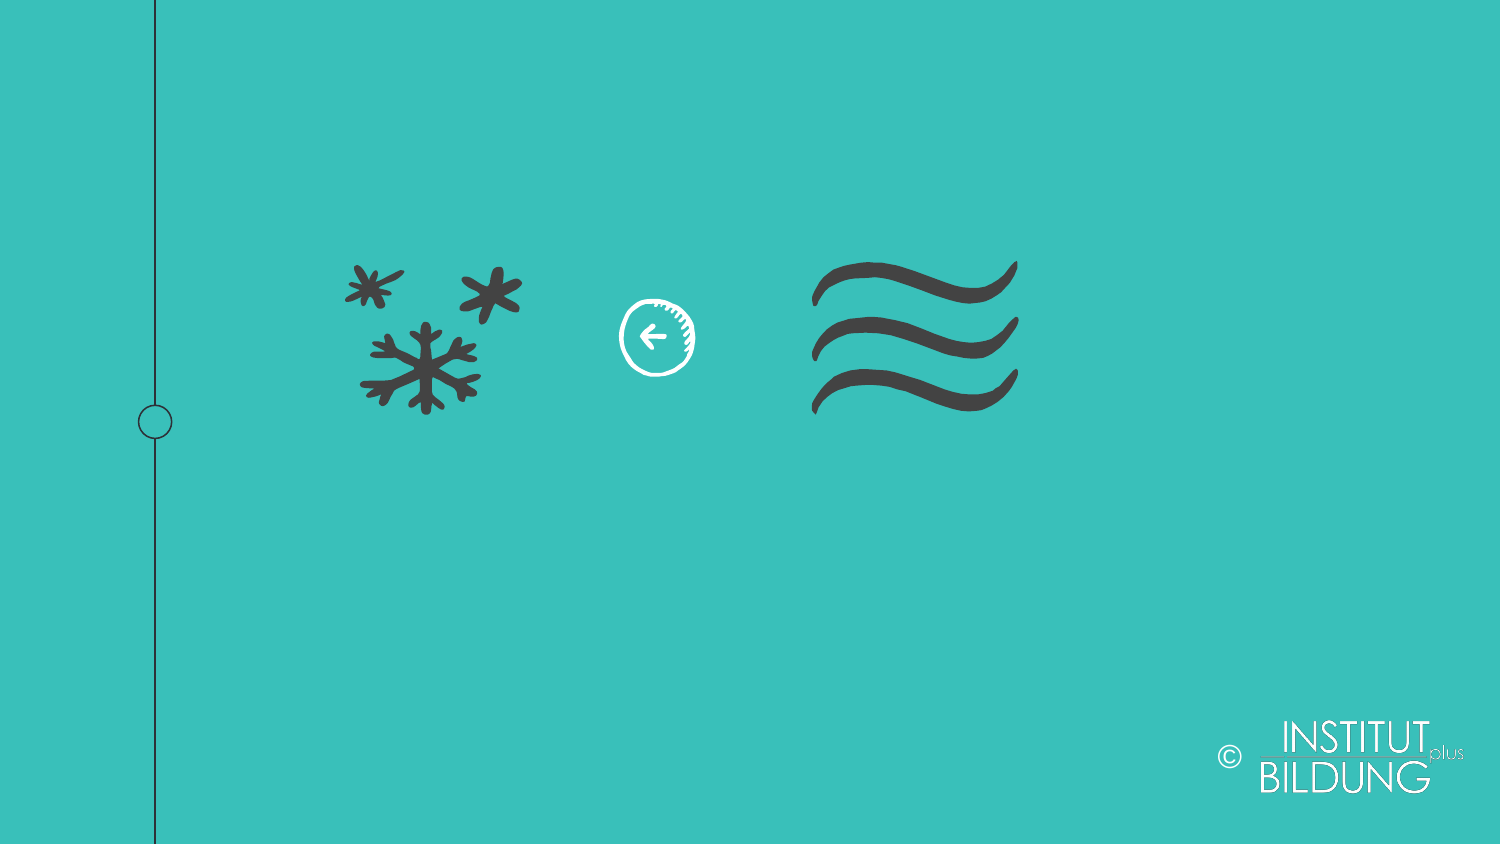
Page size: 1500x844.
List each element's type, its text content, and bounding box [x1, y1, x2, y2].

text_box [618, 298, 696, 377]
text_box [812, 316, 1019, 362]
text_box [811, 368, 1018, 415]
text_box [459, 266, 523, 325]
picture [1241, 702, 1483, 810]
text_box [812, 260, 1018, 307]
text_box [345, 265, 405, 309]
text_box [359, 321, 481, 415]
text_box © [1202, 728, 1237, 813]
